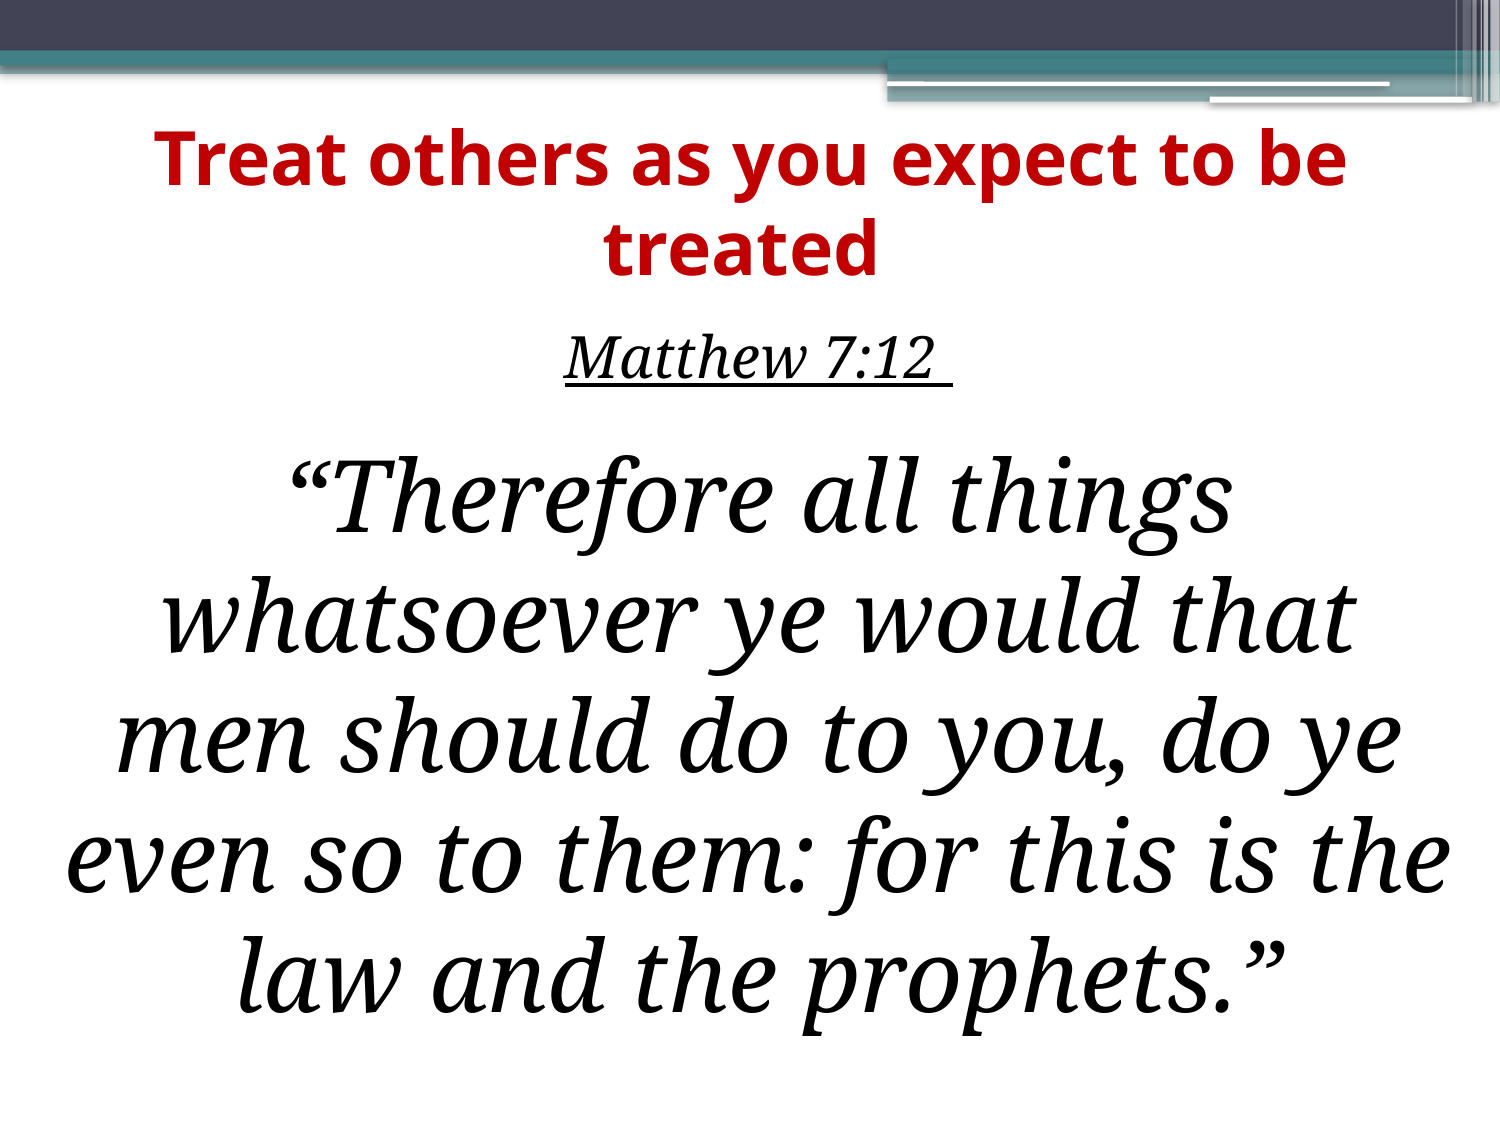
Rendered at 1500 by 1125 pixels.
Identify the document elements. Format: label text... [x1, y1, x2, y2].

title Treat others as you expect to be treated [3, 112, 1500, 288]
text_box Matthew 7:12 “Therefore all things whatsoever ye would that men should do to you, do ye even so to them: for this is the law and the prophets.” [24, 312, 1475, 1125]
